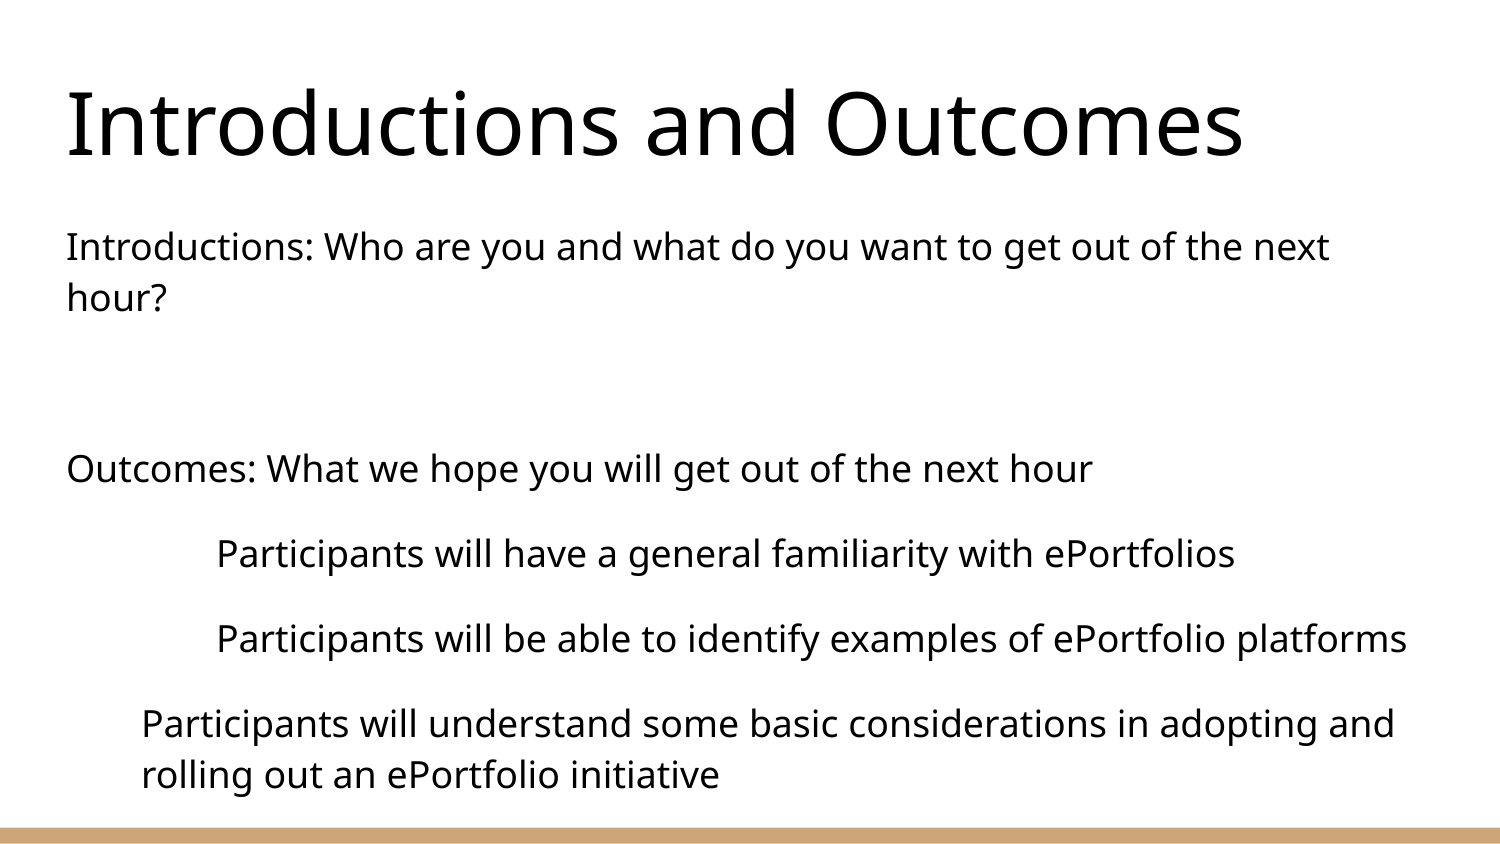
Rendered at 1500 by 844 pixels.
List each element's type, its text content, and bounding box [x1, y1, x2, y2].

list Introductions: Who are you and what do you want to get out of the next hour? Outcomes: What we hope you will get out of the next hour Participants will have a general familiarity with ePortfolios Participants will be able to identify examples of ePortfolio platforms Participants will understand some basic considerations in adopting and rolling out an ePortfolio initiative [51, 200, 1449, 752]
title Introductions and Outcomes [51, 51, 1449, 189]
